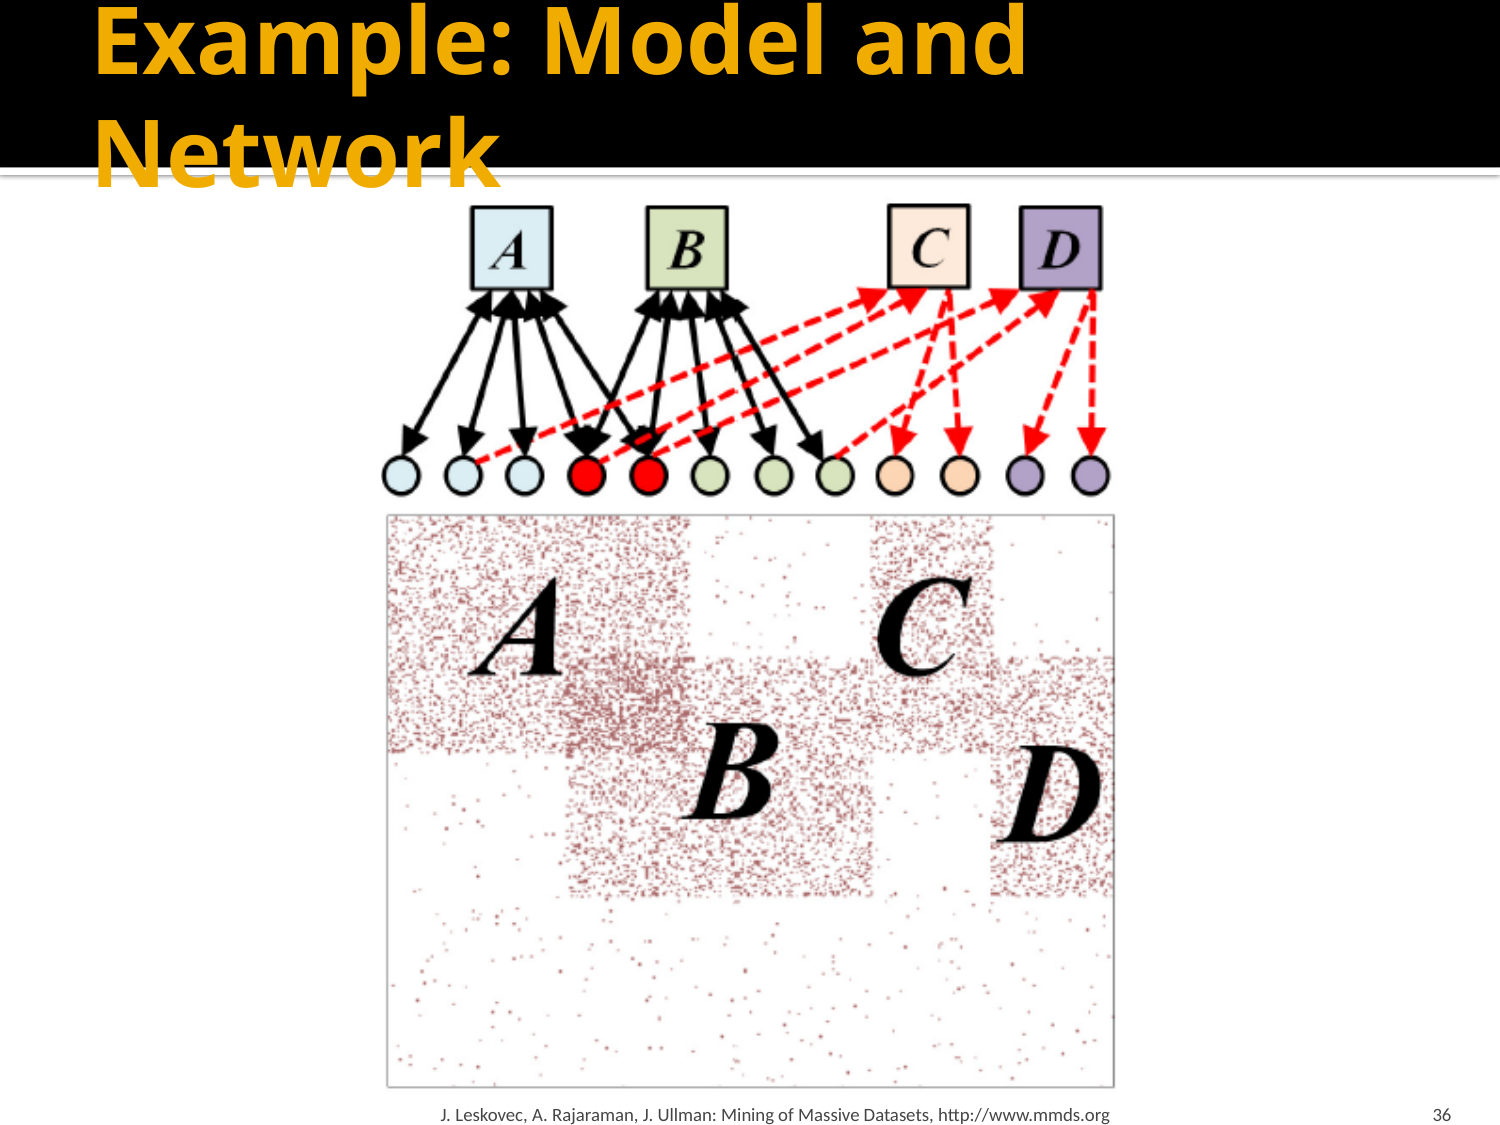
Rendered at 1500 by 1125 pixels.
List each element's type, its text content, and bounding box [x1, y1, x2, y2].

slide_number 36 [1345, 1080, 1467, 1125]
title Example: Model and Network [75, 12, 1425, 175]
footer J. Leskovec, A. Rajaraman, J. Ullman: Mining of Massive Datasets, http://www.mmds.org [433, 1080, 1337, 1125]
picture [381, 187, 1119, 1100]
